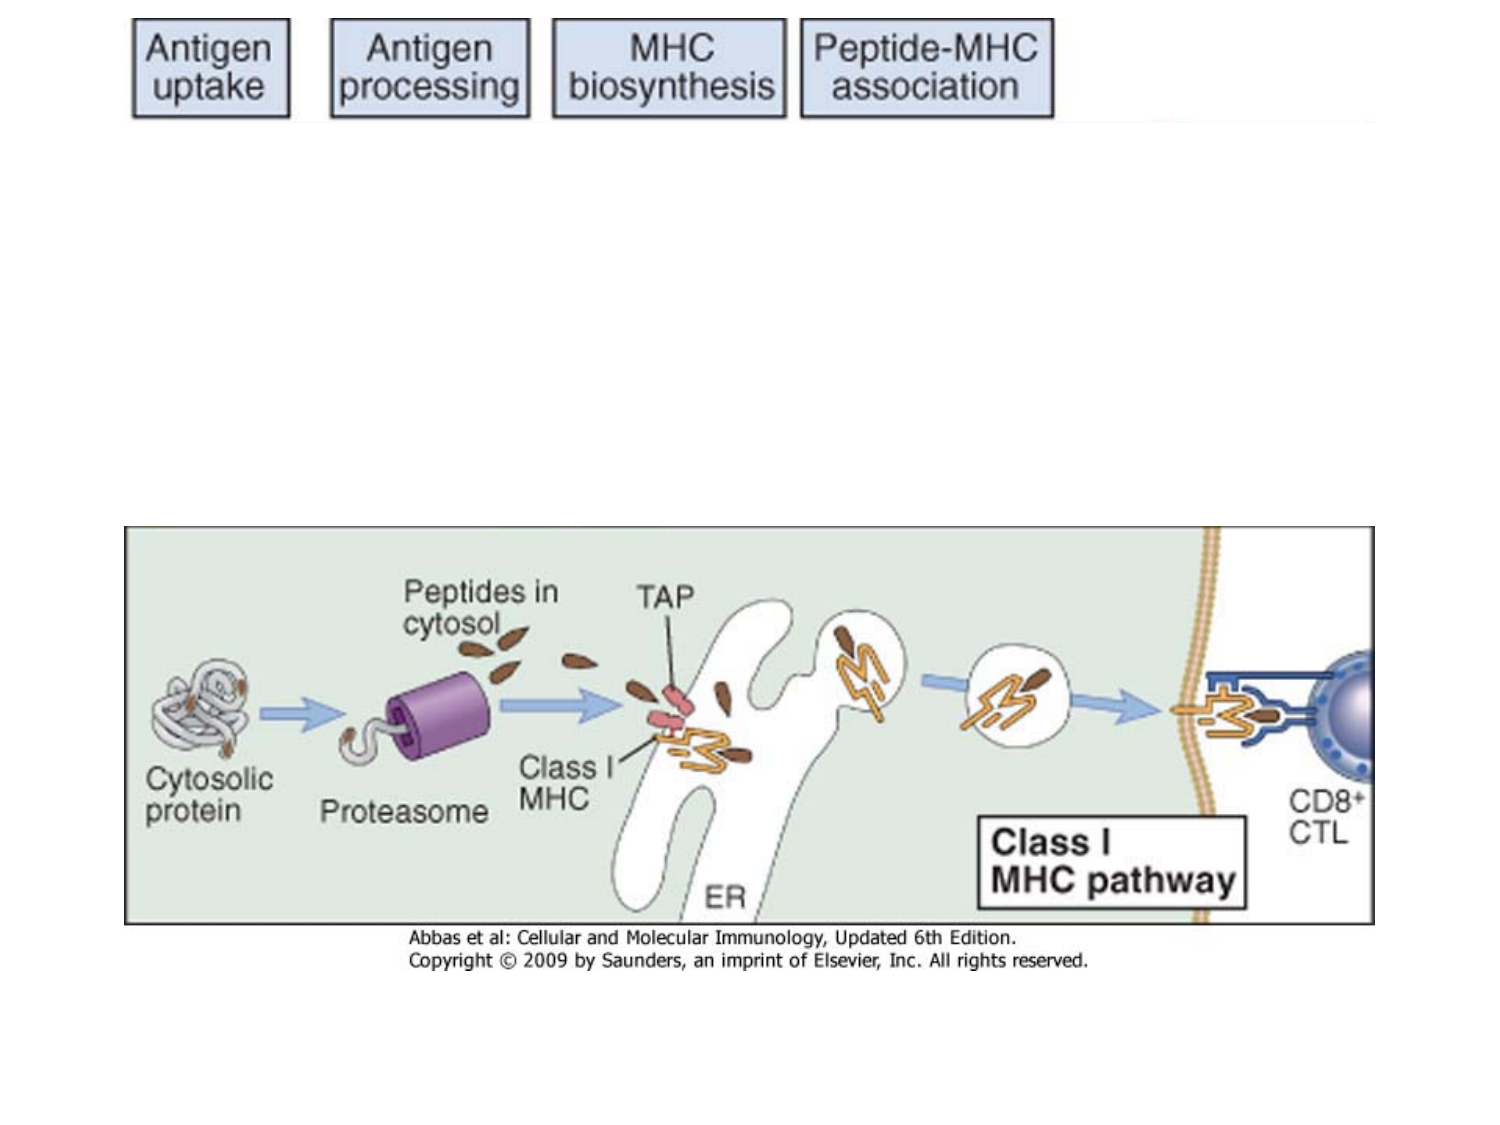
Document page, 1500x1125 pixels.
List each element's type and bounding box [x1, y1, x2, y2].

text_box [52, 18, 1460, 971]
